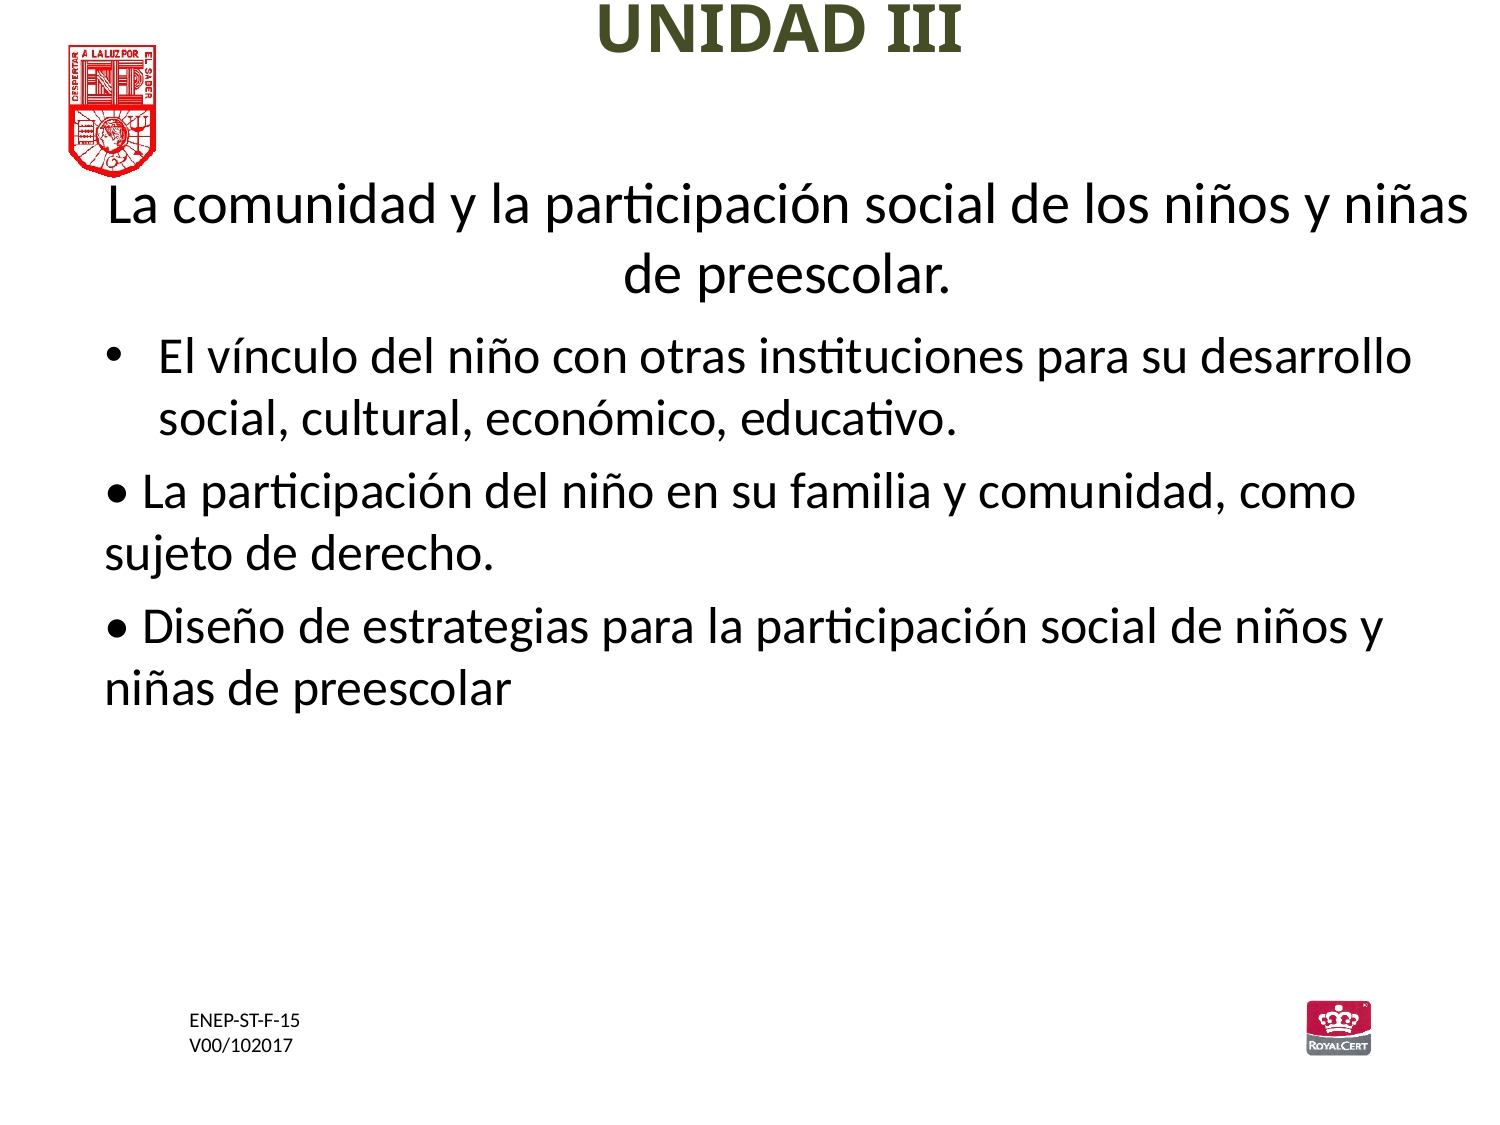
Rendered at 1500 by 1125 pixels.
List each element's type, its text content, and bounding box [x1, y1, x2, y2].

list El vínculo del niño con otras instituciones para su desarrollo social, cultural, económico, educativo. • La participación del niño en su familia y comunidad, como sujeto de derecho. • Diseño de estrategias para la participación social de niños y niñas de preescolar [89, 314, 1461, 727]
picture [29, 42, 189, 179]
picture [1304, 999, 1372, 1056]
text_box ENEP-ST-F-15 V00/102017 [174, 999, 316, 1065]
title UNIDAD III La comunidad y la participación social de los niños y niñas de preescolar. [89, 64, 1487, 227]
